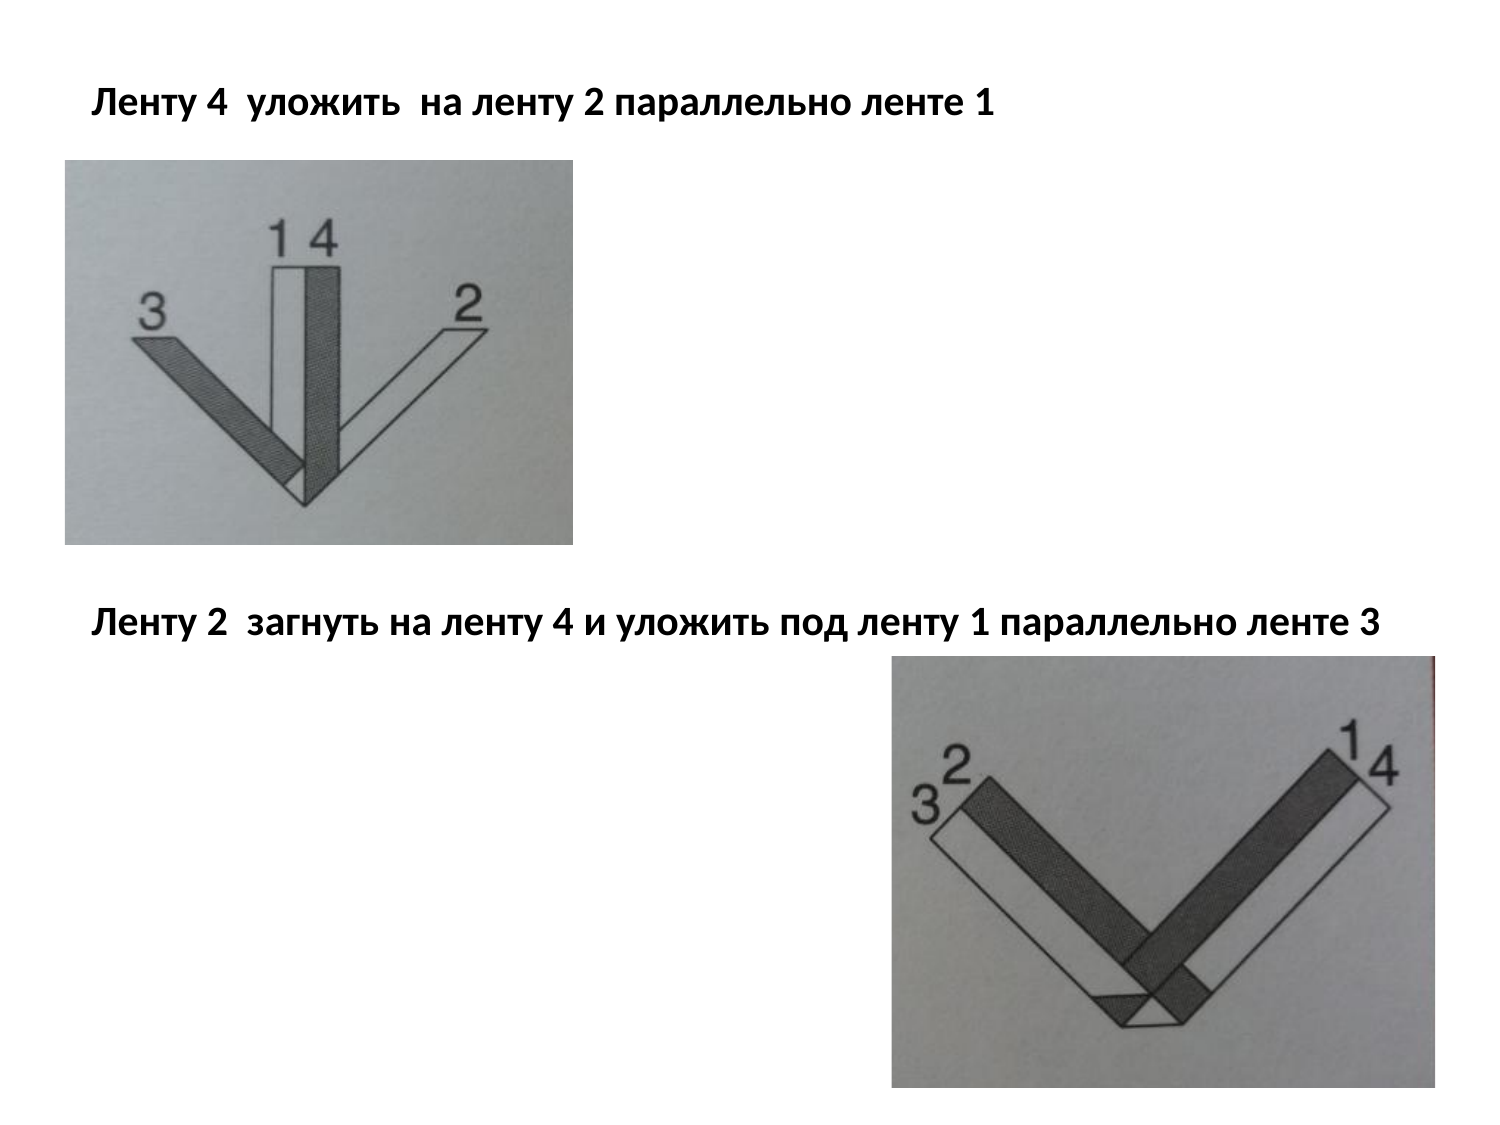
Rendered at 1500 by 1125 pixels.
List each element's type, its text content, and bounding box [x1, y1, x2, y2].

picture [64, 160, 574, 545]
text_box Ленту 4 уложить на ленту 2 параллельно ленте 1 [76, 66, 1400, 132]
picture [891, 656, 1436, 1088]
text_box Ленту 2 загнуть на ленту 4 и уложить под ленту 1 параллельно ленте 3 [76, 586, 1424, 651]
